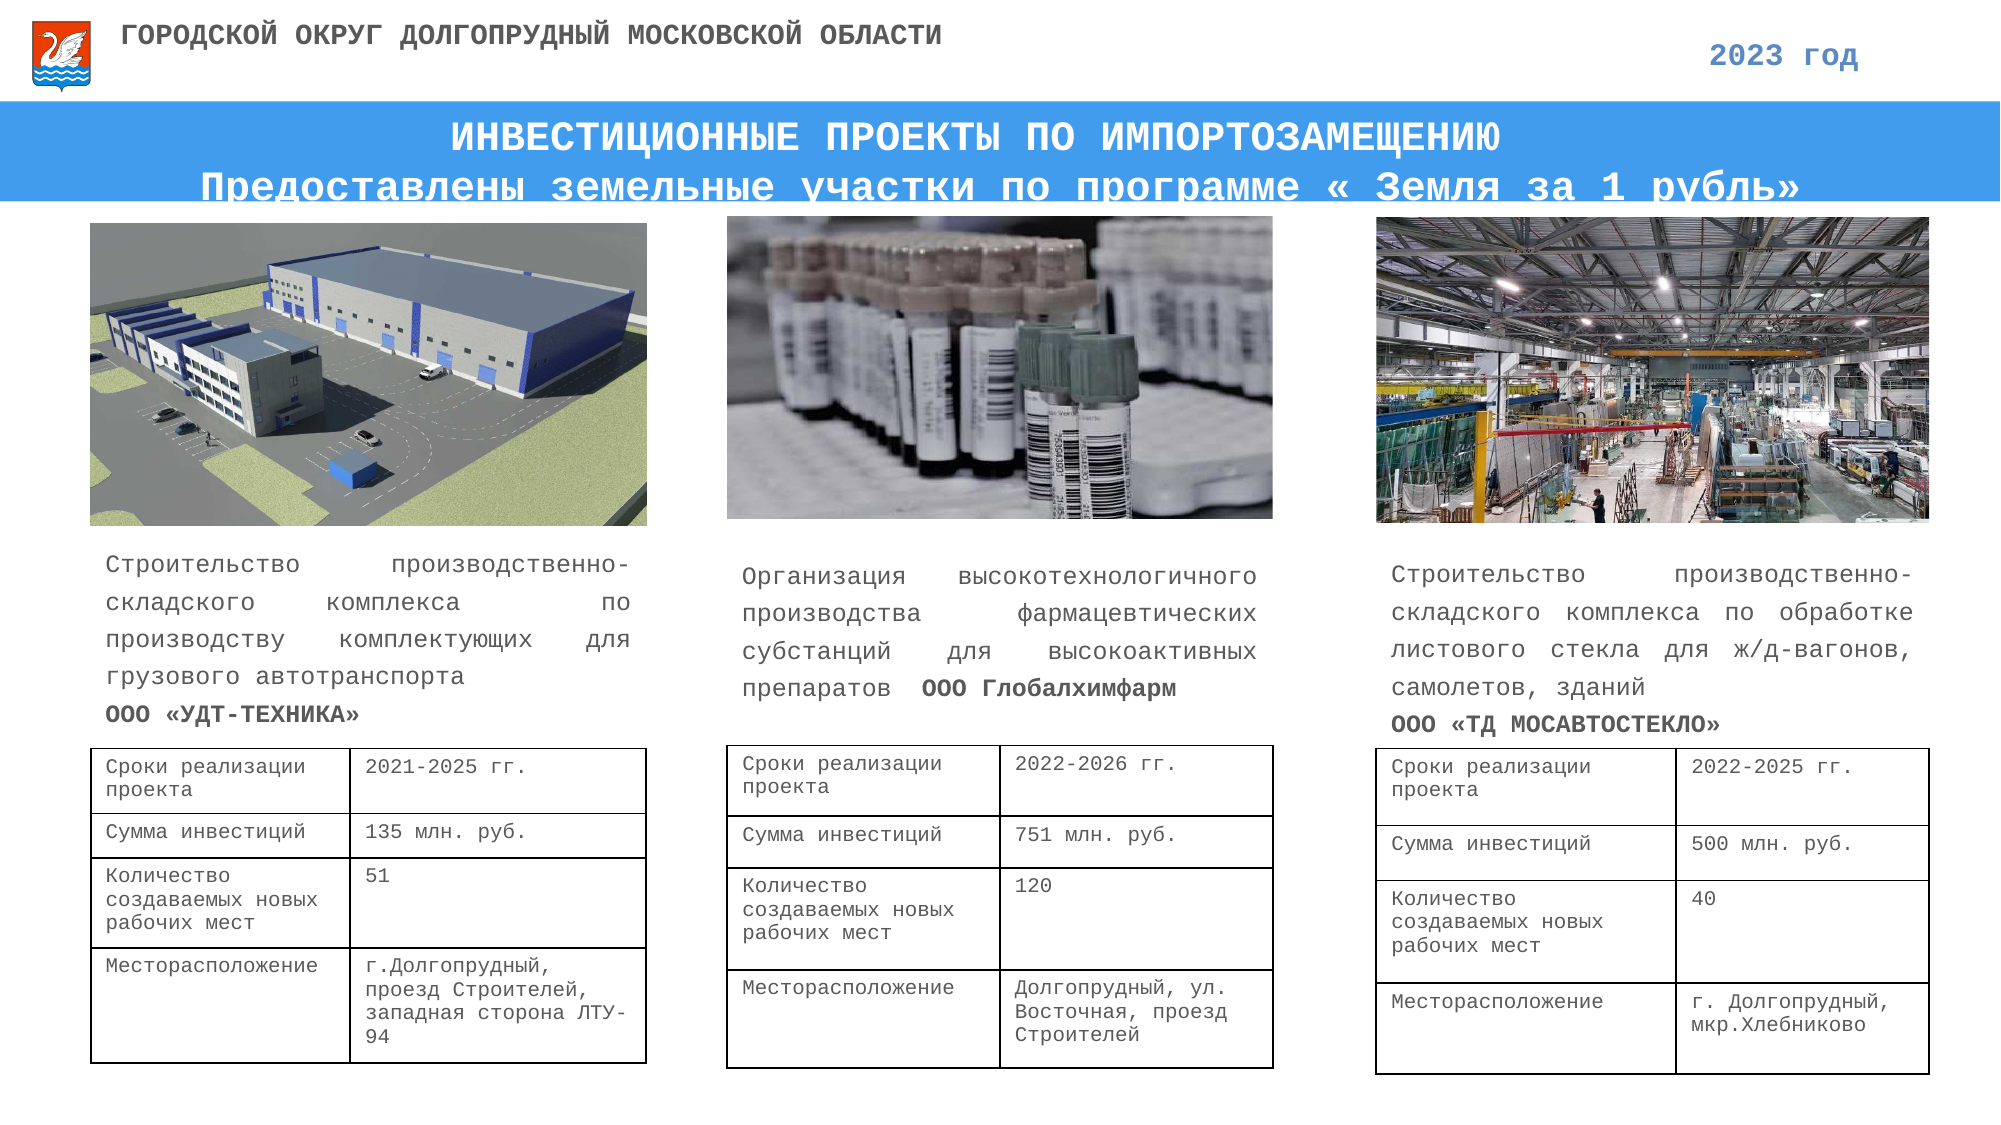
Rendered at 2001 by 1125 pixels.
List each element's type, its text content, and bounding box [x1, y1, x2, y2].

table_header 2021-2025 гг. [351, 749, 645, 813]
table_cell Месторасположение [1377, 984, 1675, 1073]
table_header Сроки реализации проекта [1377, 749, 1675, 825]
table_header 2022-2026 гг. [1001, 746, 1272, 815]
table_cell Долгопрудный, ул. Восточная, проезд Строителей [1001, 971, 1272, 1067]
text_box Строительство производственно-складского комплекса по обработке листового стекла для ж/д-вагонов, самолетов, зданий ООО «ТД МОСАВТОСТЕКЛО» [1376, 542, 1930, 745]
picture [90, 223, 647, 526]
picture [727, 216, 1273, 520]
table_cell 51 [351, 859, 645, 947]
table_cell 120 [1001, 869, 1272, 969]
table_cell г.Долгопрудный, проезд Строителей, западная сторона ЛТУ-94 [351, 949, 645, 1062]
text_box 2023 год [1653, 26, 1874, 80]
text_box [32, 21, 91, 92]
text_box ГОРОДСКОЙ ОКРУГ ДОЛГОПРУДНЫЙ МОСКОВСКОЙ ОБЛАСТИ [90, 7, 973, 58]
table_cell г. Долгопрудный, мкр.Хлебниково [1677, 984, 1928, 1073]
table_cell Сумма инвестиций [92, 814, 349, 857]
table_cell Количество создаваемых новых рабочих мест [1377, 881, 1675, 982]
table_header Сроки реализации проекта [92, 749, 349, 813]
table_cell 40 [1677, 881, 1928, 982]
text_box ИНВЕСТИЦИОННЫЕ ПРОЕКТЫ ПО ИМПОРТОЗАМЕЩЕНИЮ Предоставлены земельные участки по программе « Земля за 1 рубль» [0, 101, 2000, 217]
table_cell Сумма инвестиций [1377, 826, 1675, 880]
table_cell 751 млн. руб. [1001, 817, 1272, 867]
table_cell 135 млн. руб. [351, 814, 645, 857]
table_cell Количество создаваемых новых рабочих мест [92, 859, 349, 947]
text_box Строительство производственно-складского комплекса по производству комплектующих для грузового автотранспорта ООО «УДТ-ТЕХНИКА» [90, 533, 647, 735]
table_cell 500 млн. руб. [1677, 826, 1928, 880]
picture [1376, 217, 1930, 523]
table_header Сроки реализации проекта [728, 746, 999, 815]
table_header 2022-2025 гг. [1677, 749, 1928, 825]
table_cell Месторасположение [728, 971, 999, 1067]
table_cell Месторасположение [92, 949, 349, 1062]
table_cell Сумма инвестиций [728, 817, 999, 867]
text_box Организация высокотехнологичного производства фармацевтических субстанций для высокоактивных препаратов ООО Глобалхимфарм [727, 544, 1273, 710]
table_cell Количество создаваемых новых рабочих мест [728, 869, 999, 969]
